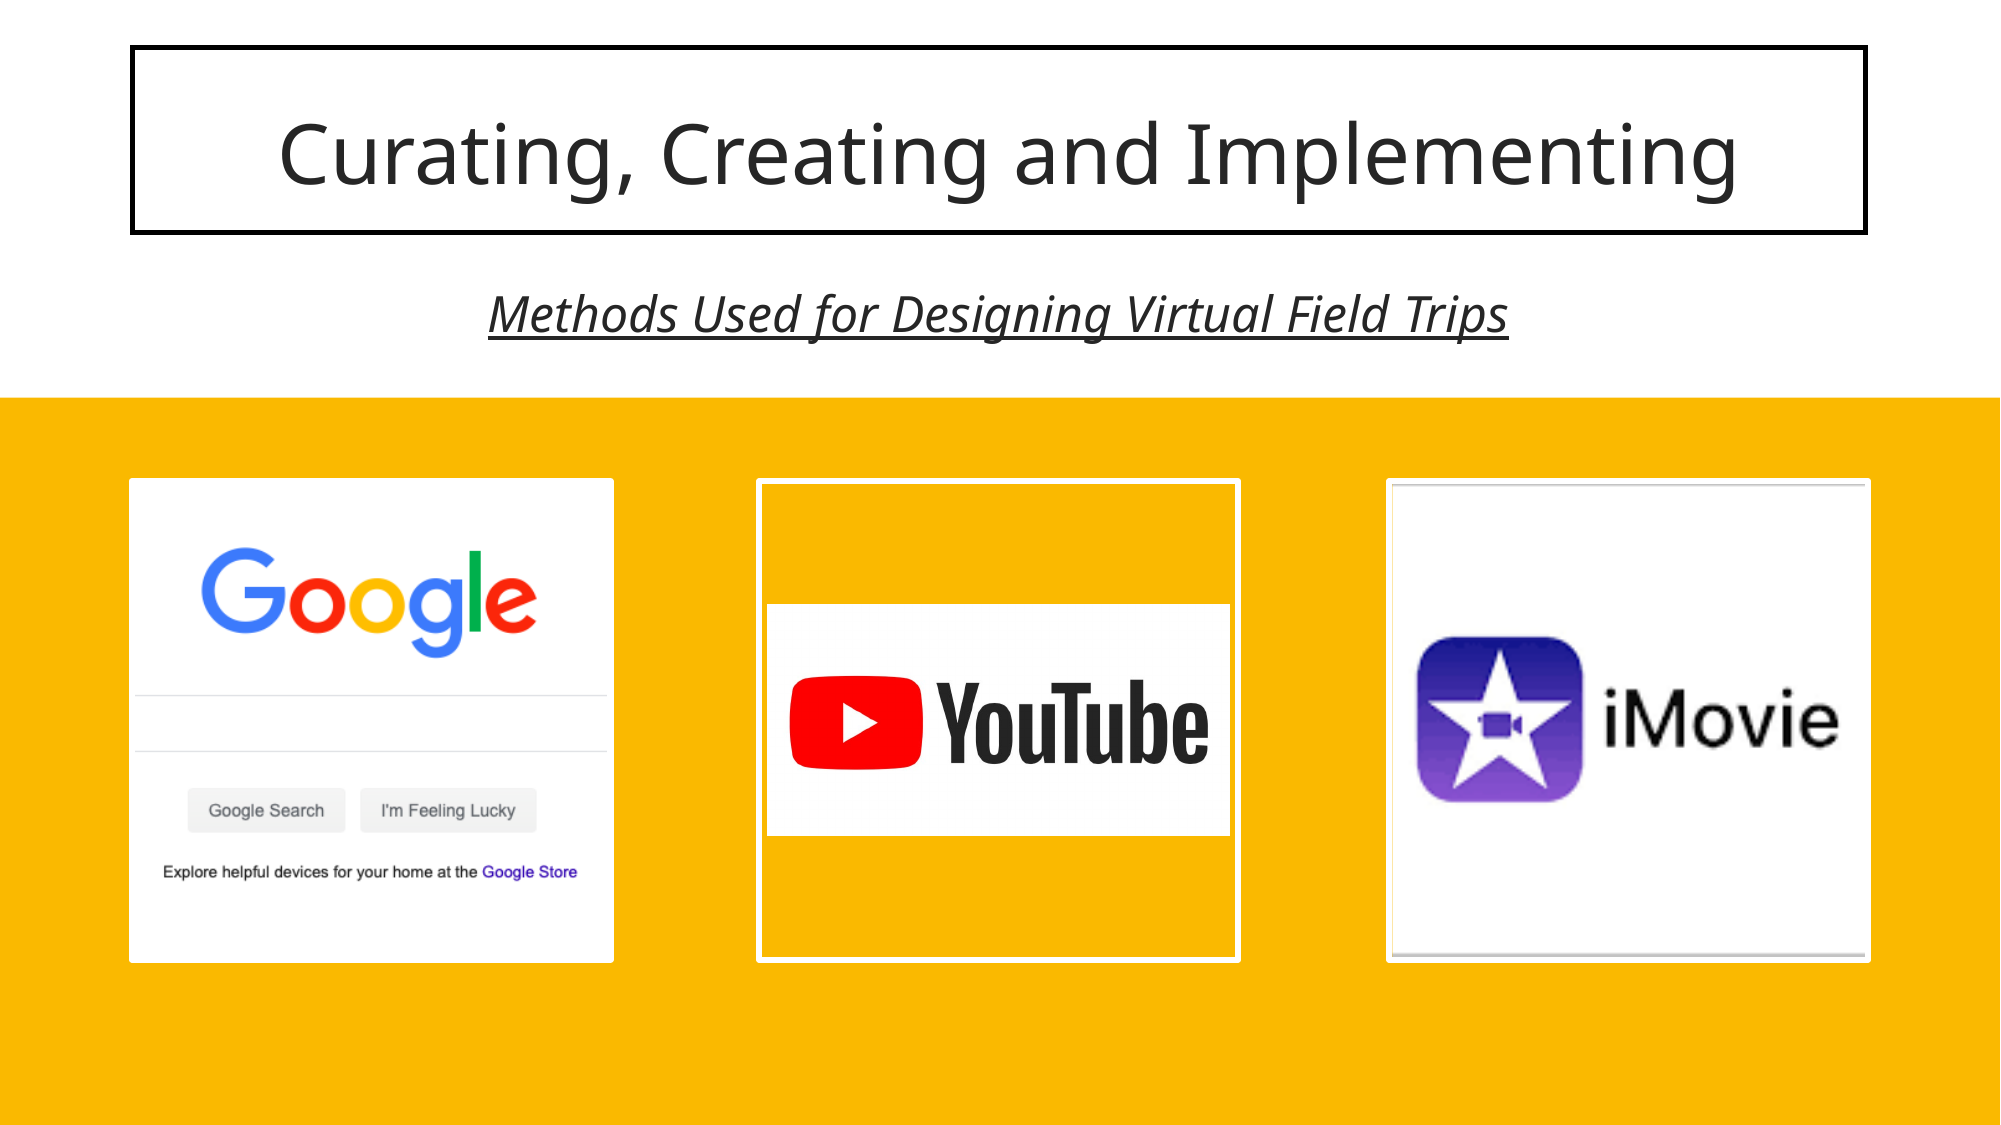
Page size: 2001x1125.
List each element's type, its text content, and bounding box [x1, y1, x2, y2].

picture [1392, 484, 1865, 957]
picture [762, 484, 1235, 957]
picture [134, 484, 608, 957]
title Curating, Creating and Implementing [130, 45, 1868, 235]
list Methods Used for Designing Virtual Field Trips [132, 274, 1865, 371]
